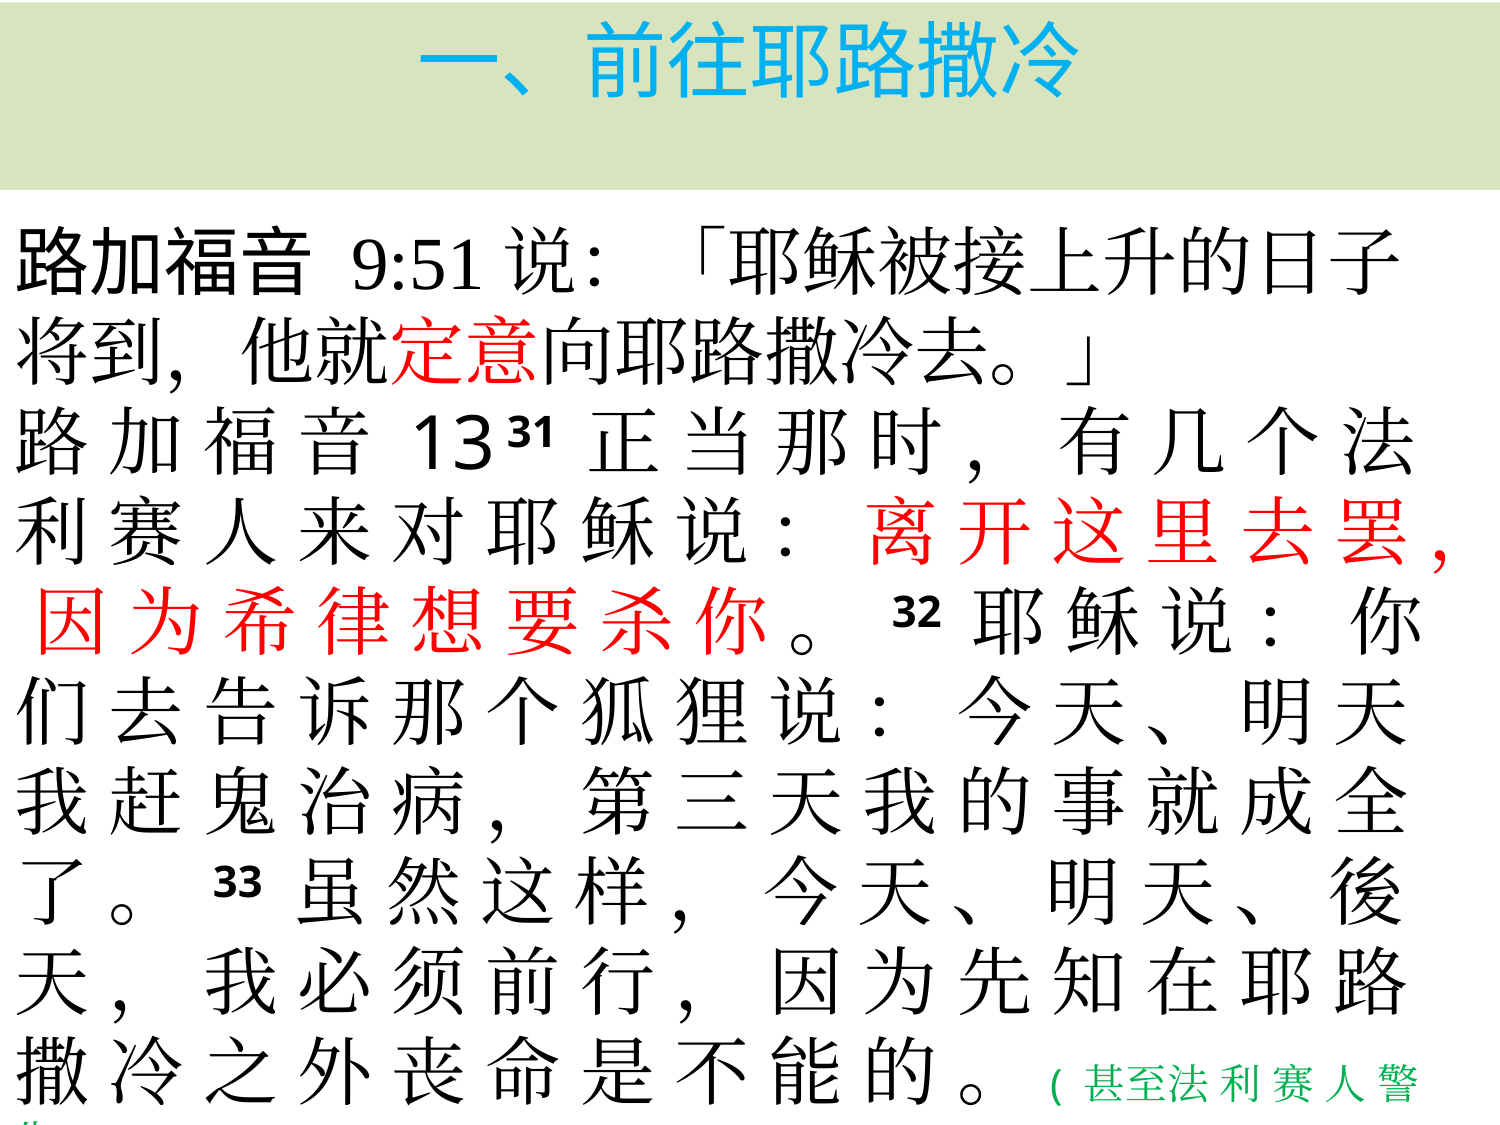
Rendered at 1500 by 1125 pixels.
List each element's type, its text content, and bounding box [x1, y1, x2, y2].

title 一、前往耶路撒冷 [0, 2, 1500, 190]
text_box 路加福音 9:51说：「耶稣被接上升的日子将到，他就定意向耶路撒冷去。」 路 加 福 音 13 31 正 当 那 时 ， 有 几 个 法 利 赛 人 来 对 耶 稣 说 ： 离 开 这 里 去 罢 ， 因 为 希 律 想 要 杀 你 。 32 耶 稣 说 ： 你 们 去 告 诉 那 个 狐 狸 说 ： 今 天 、 明 天 我 赶 鬼 治 病 ， 第 三 天 我 的 事 就 成 全 了 。 33 虽 然 这 样 ， 今 天 、 明 天 、 後 天 ， 我 必 须 前 行 ， 因 为 先 知 在 耶 路 撒 冷 之 外 丧 命 是 不 能 的 。( 甚至法 利 赛 人 警告) [0, 207, 1492, 1125]
